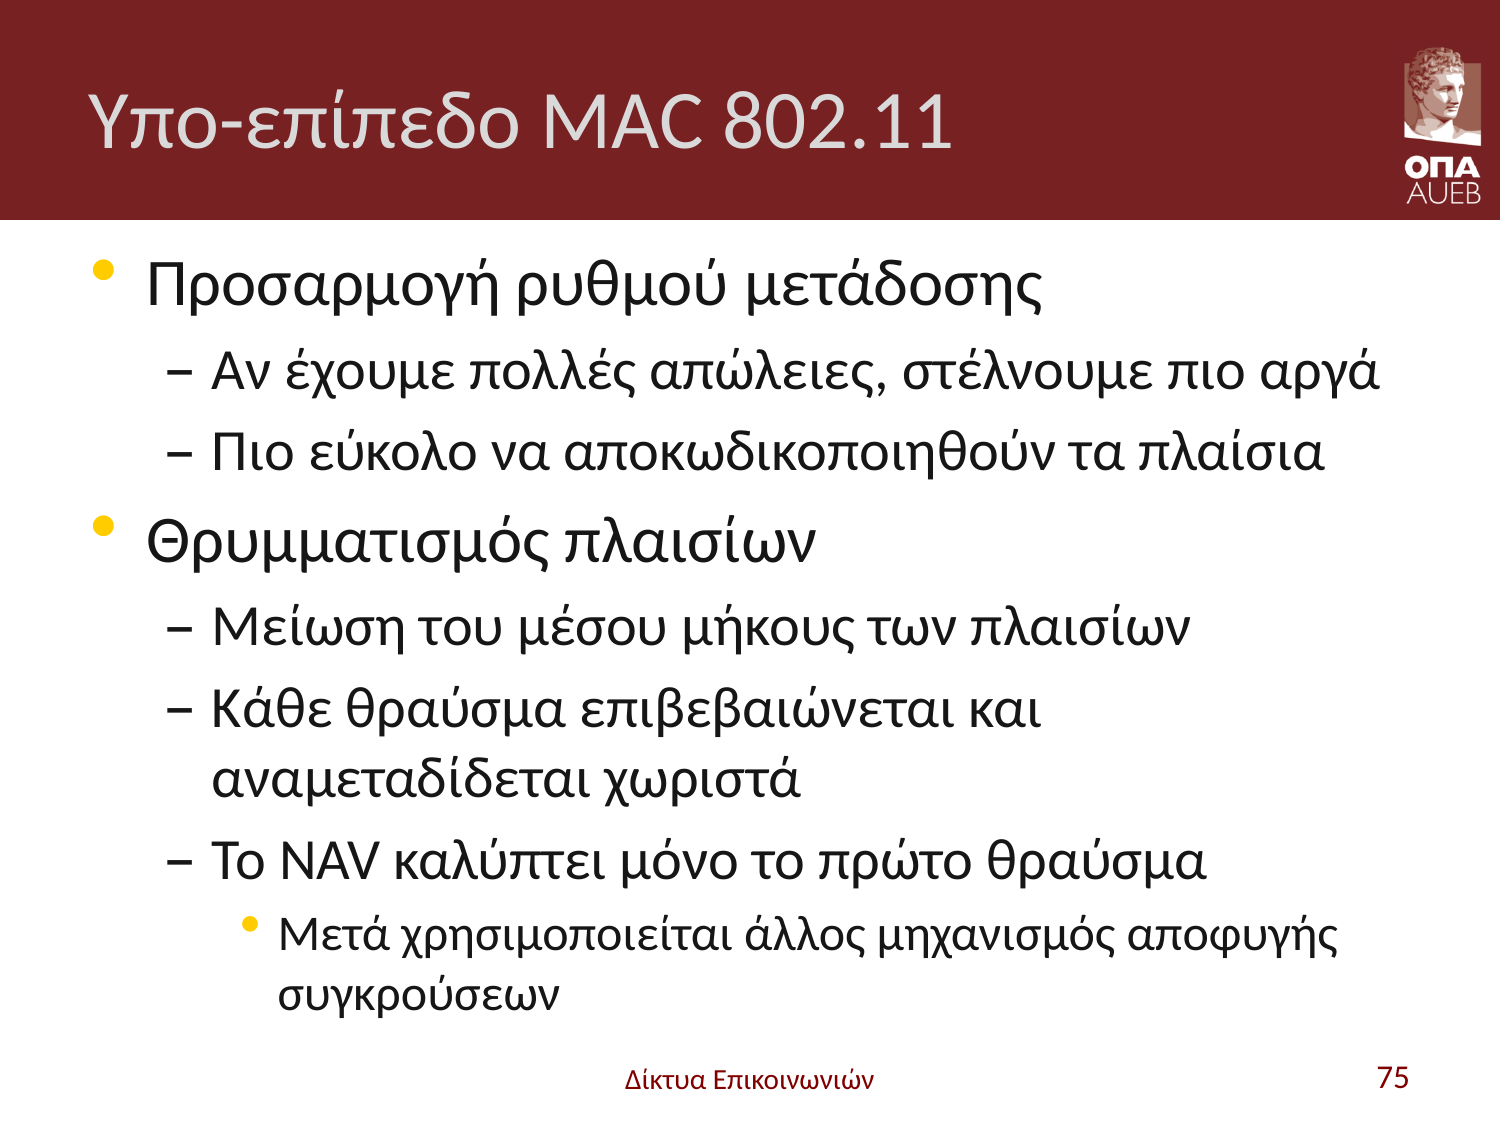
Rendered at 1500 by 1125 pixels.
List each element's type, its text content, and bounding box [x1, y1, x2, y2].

title Υπο-επίπεδο MAC 802.11 [73, 23, 1376, 209]
list Προσαρμογή ρυθμού μετάδοσης Αν έχουμε πολλές απώλειες, στέλνουμε πιο αργά Πιο εύκολο να αποκωδικοποιηθούν τα πλαίσια Θρυμματισμός πλαισίων Μείωση του μέσου μήκους των πλαισίων Κάθε θραύσμα επιβεβαιώνεται και αναμεταδίδεται χωριστά Το NAV καλύπτει μόνο το πρώτο θραύσμα Μετά χρησιμοποιείται άλλος μηχανισμός αποφυγής συγκρούσεων [75, 231, 1447, 1012]
footer Δίκτυα Επικοινωνιών [512, 1024, 988, 1103]
picture [1394, 40, 1489, 212]
slide_number 75 [1074, 1024, 1425, 1103]
